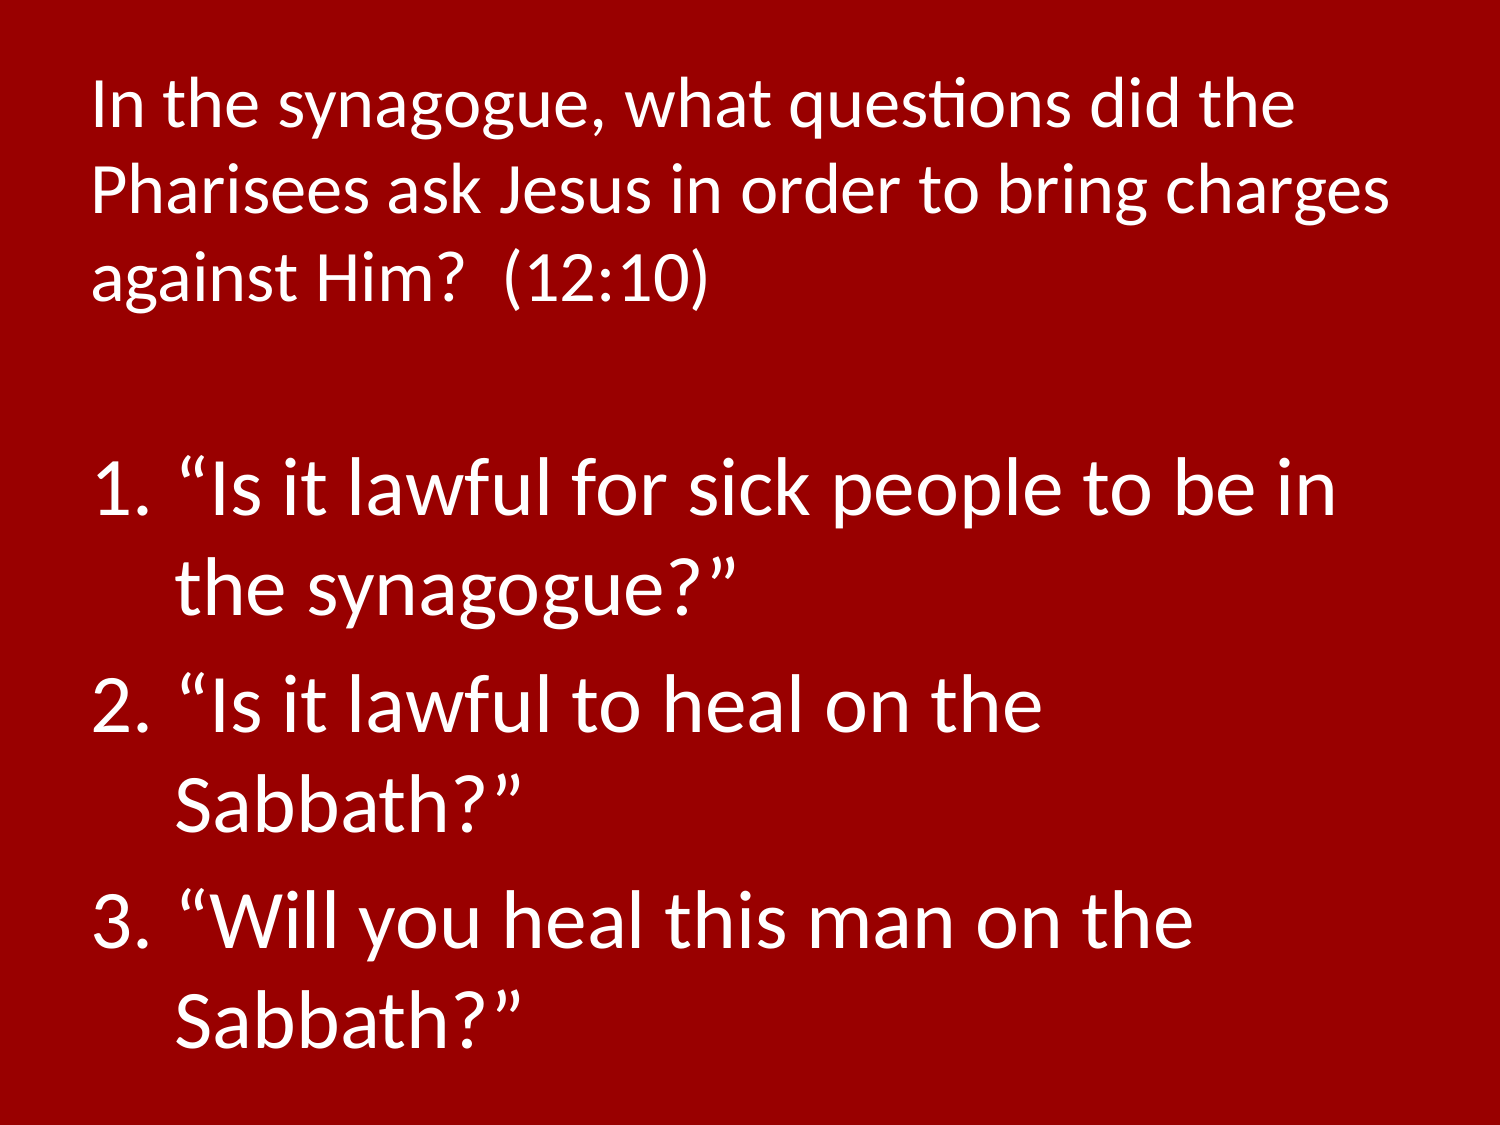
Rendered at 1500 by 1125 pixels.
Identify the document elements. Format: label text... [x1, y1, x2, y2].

list “Is it lawful for sick people to be in the synagogue?” “Is it lawful to heal on the Sabbath?” “Will you heal this man on the Sabbath?” [75, 425, 1425, 1088]
title In the synagogue, what questions did the Pharisees ask Jesus in order to bring charges against Him? (12:10) [75, 45, 1425, 325]
